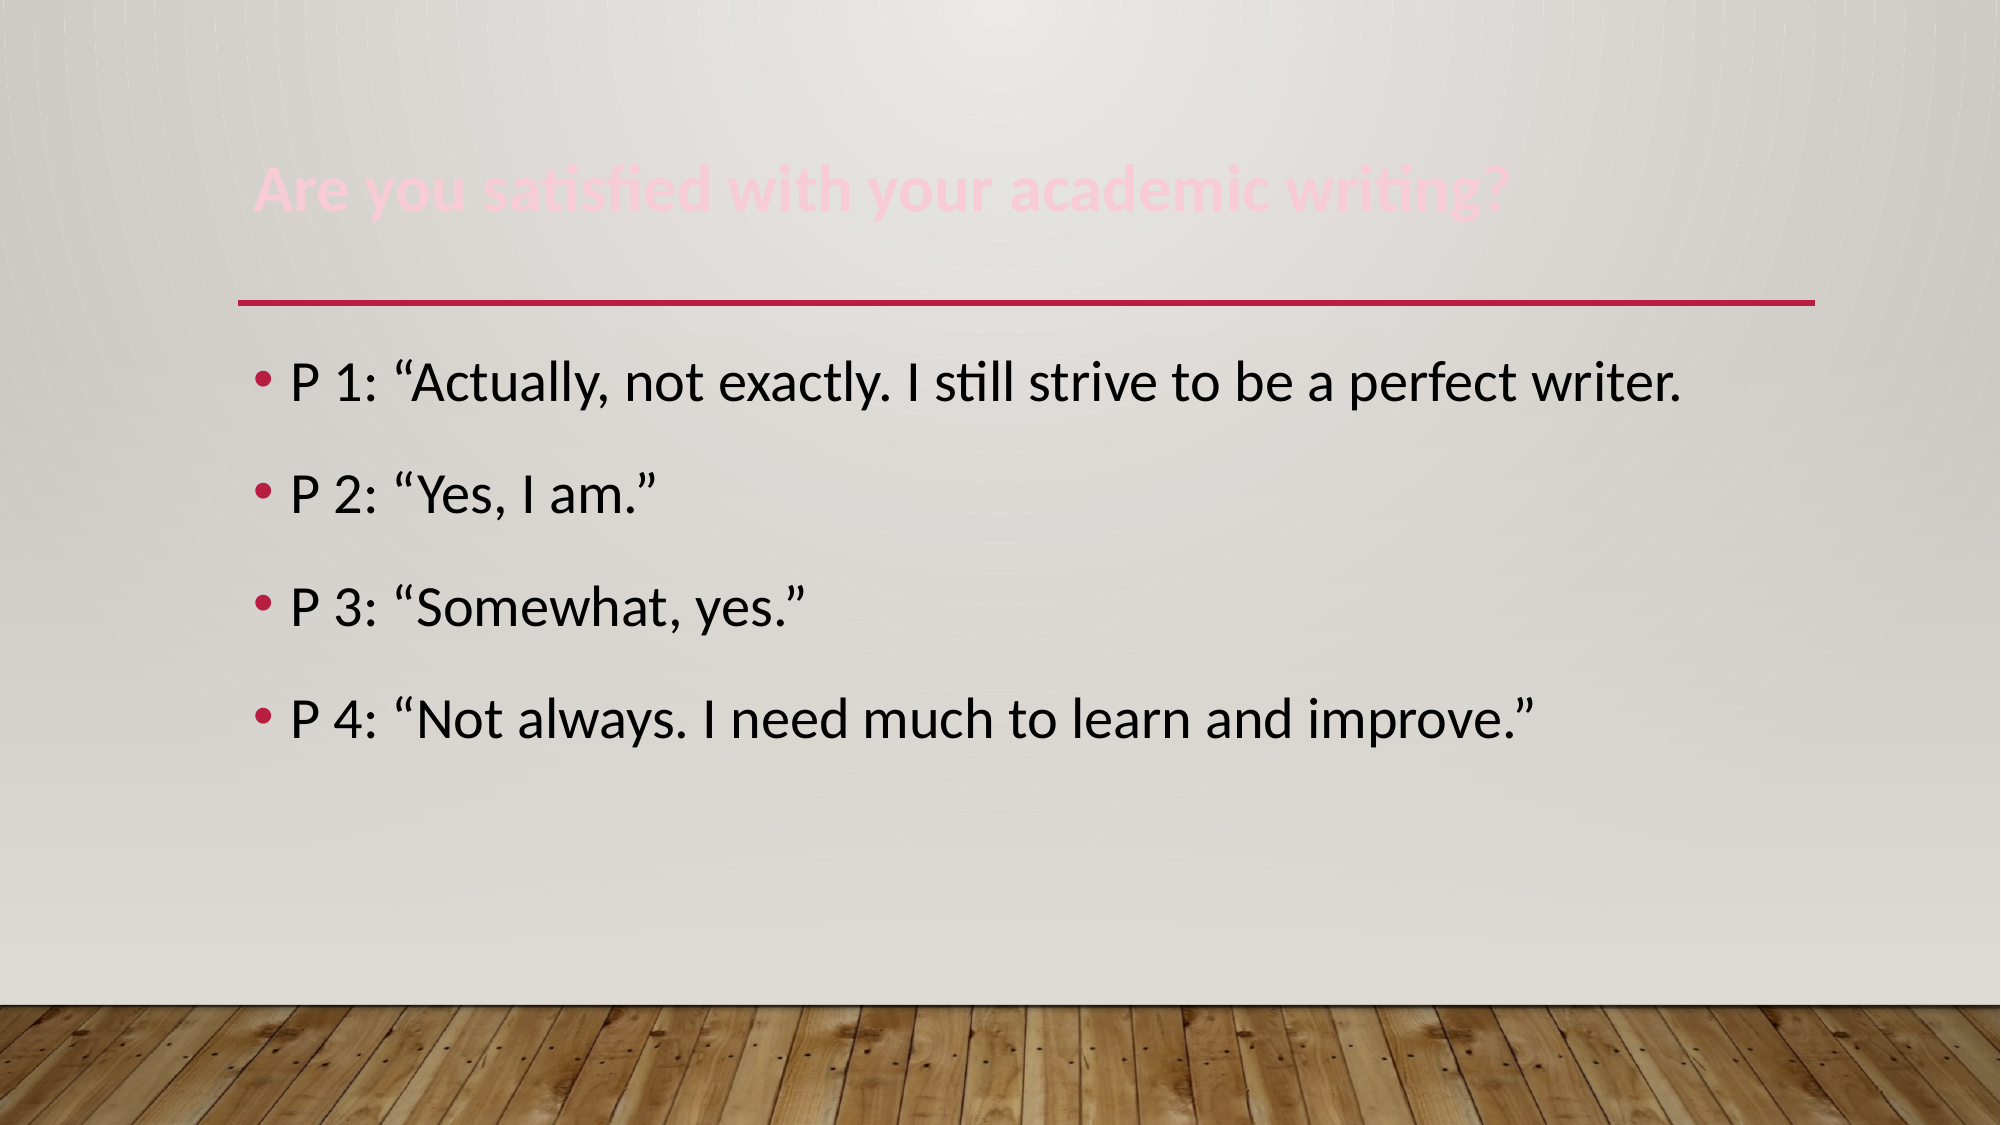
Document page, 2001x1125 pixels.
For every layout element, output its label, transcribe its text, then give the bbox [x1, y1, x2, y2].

list P 1: “Actually, not exactly. I still strive to be a perfect writer. P 2: “Yes, I am.” P 3: “Somewhat, yes.” P 4: “Not always. I need much to learn and improve.” [238, 330, 1814, 897]
picture [0, 1005, 2000, 1125]
title Are you satisfied with your academic writing? [238, 131, 1814, 305]
